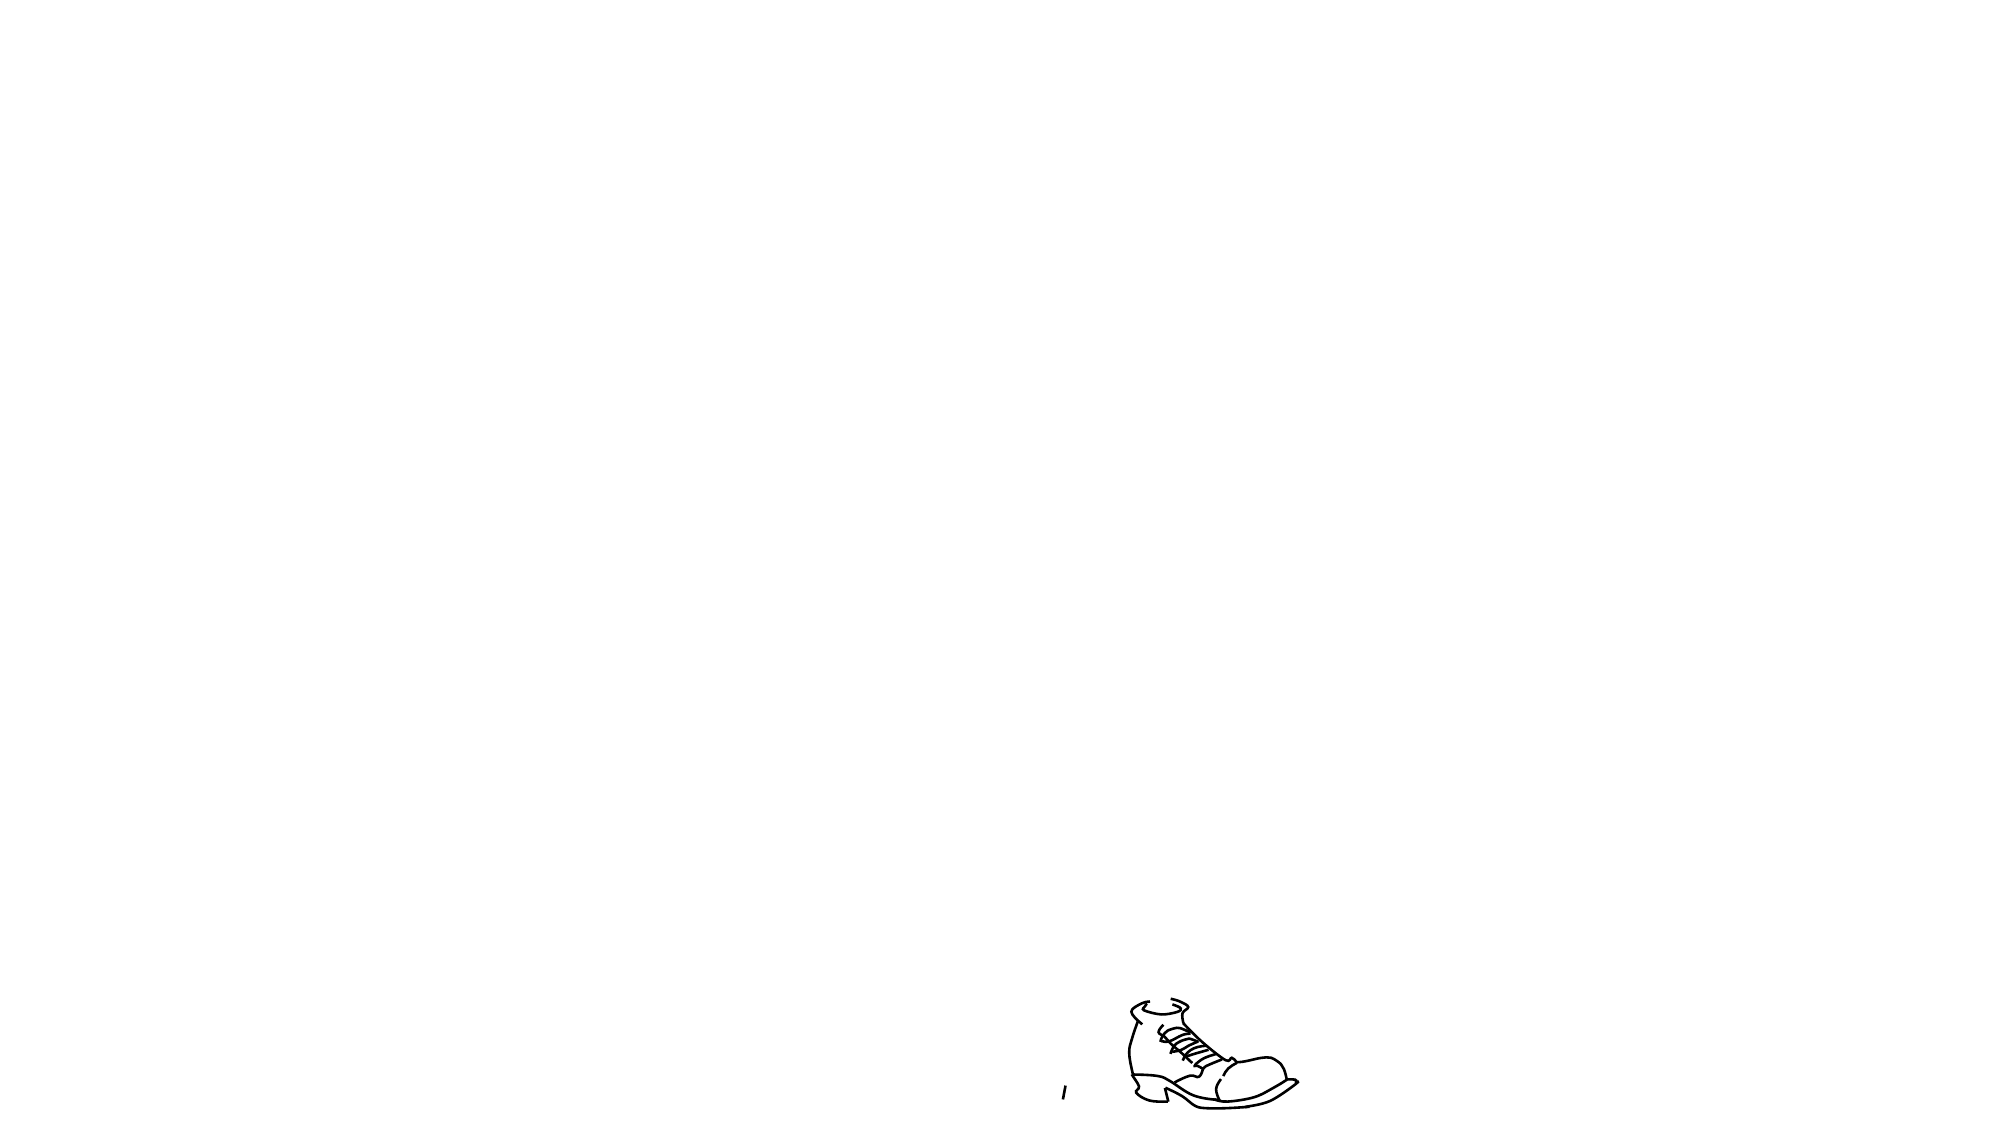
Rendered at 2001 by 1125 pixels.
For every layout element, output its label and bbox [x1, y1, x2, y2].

picture [842, 24, 1316, 1112]
